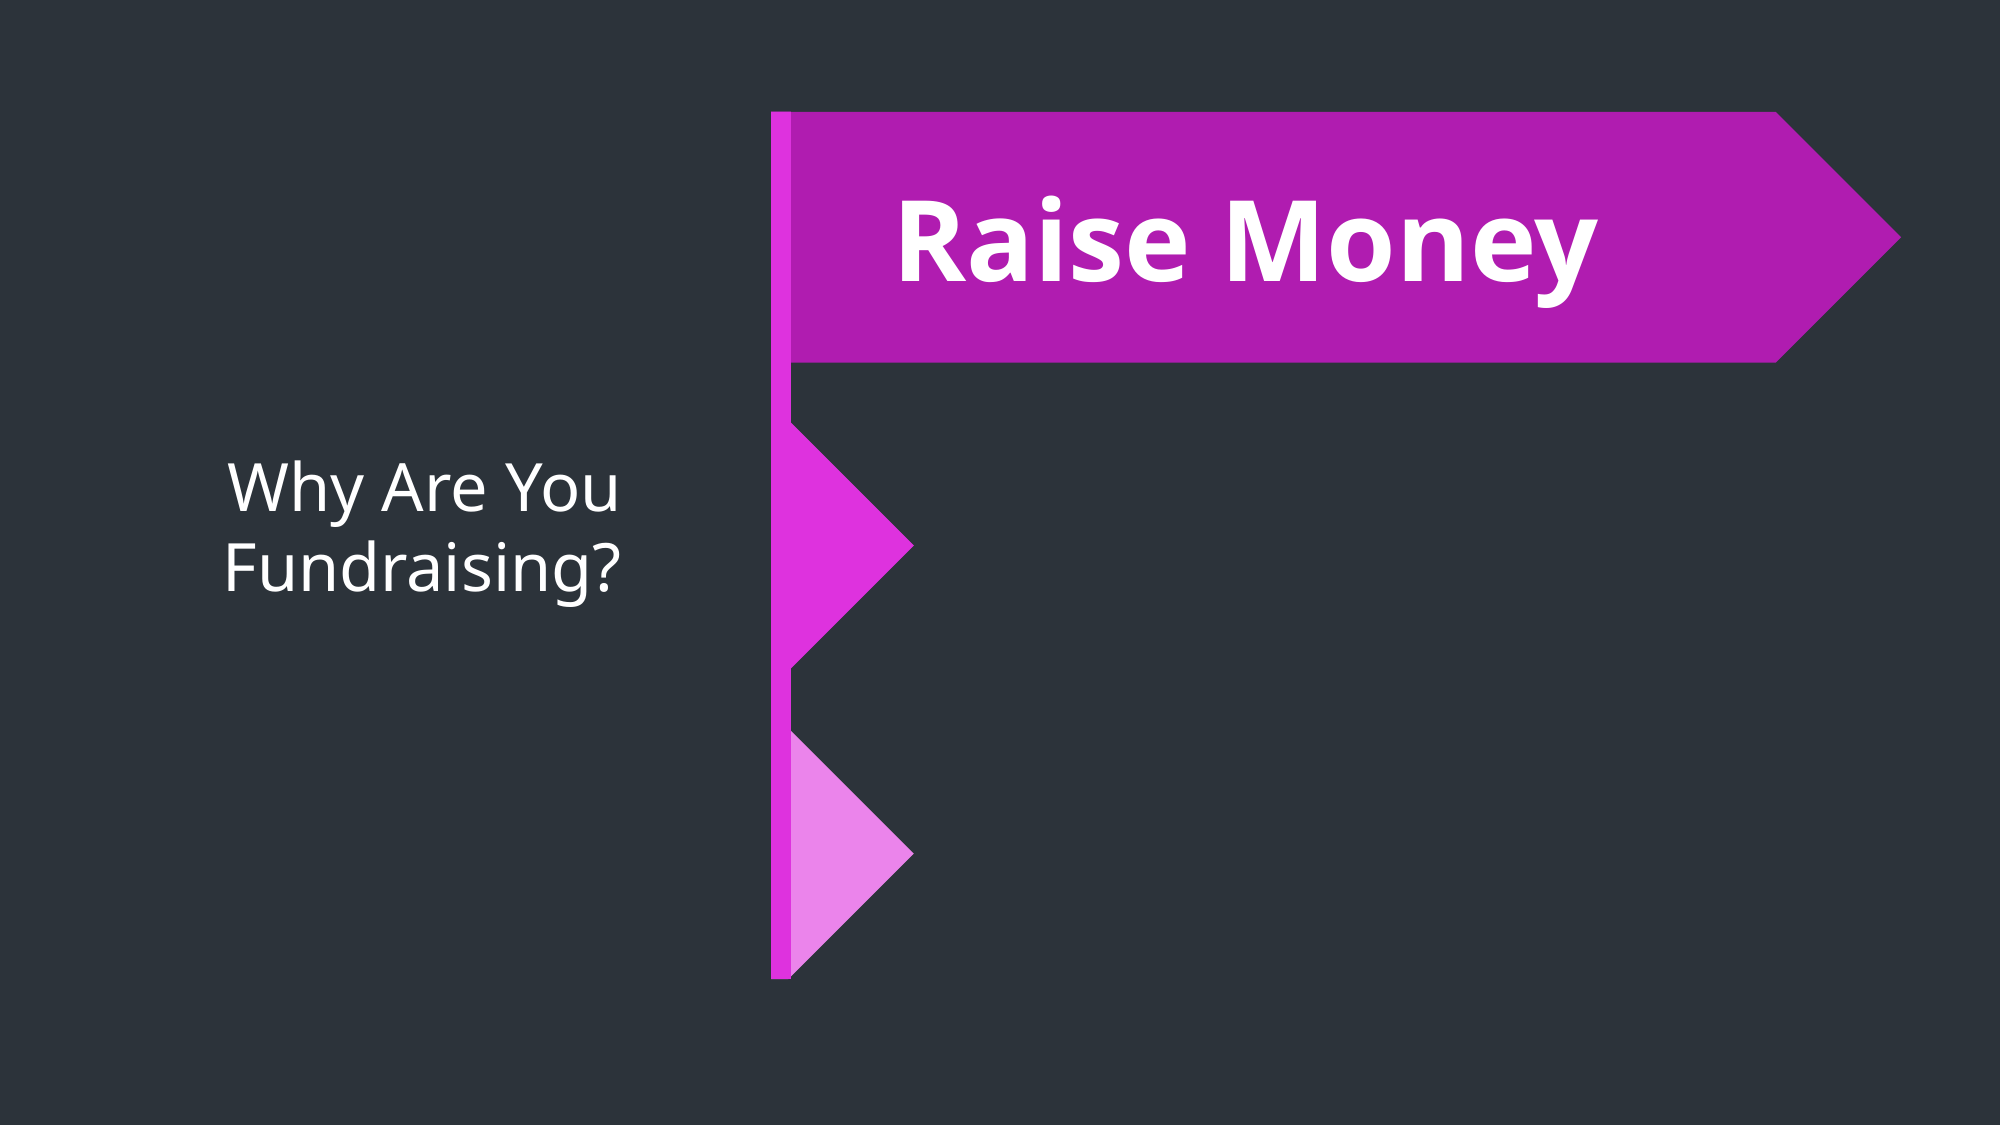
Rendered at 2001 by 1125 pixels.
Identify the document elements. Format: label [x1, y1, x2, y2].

text_box [0, 0, 792, 1125]
text_box [794, 419, 915, 672]
text_box [794, 727, 915, 980]
text_box [794, 111, 1902, 363]
